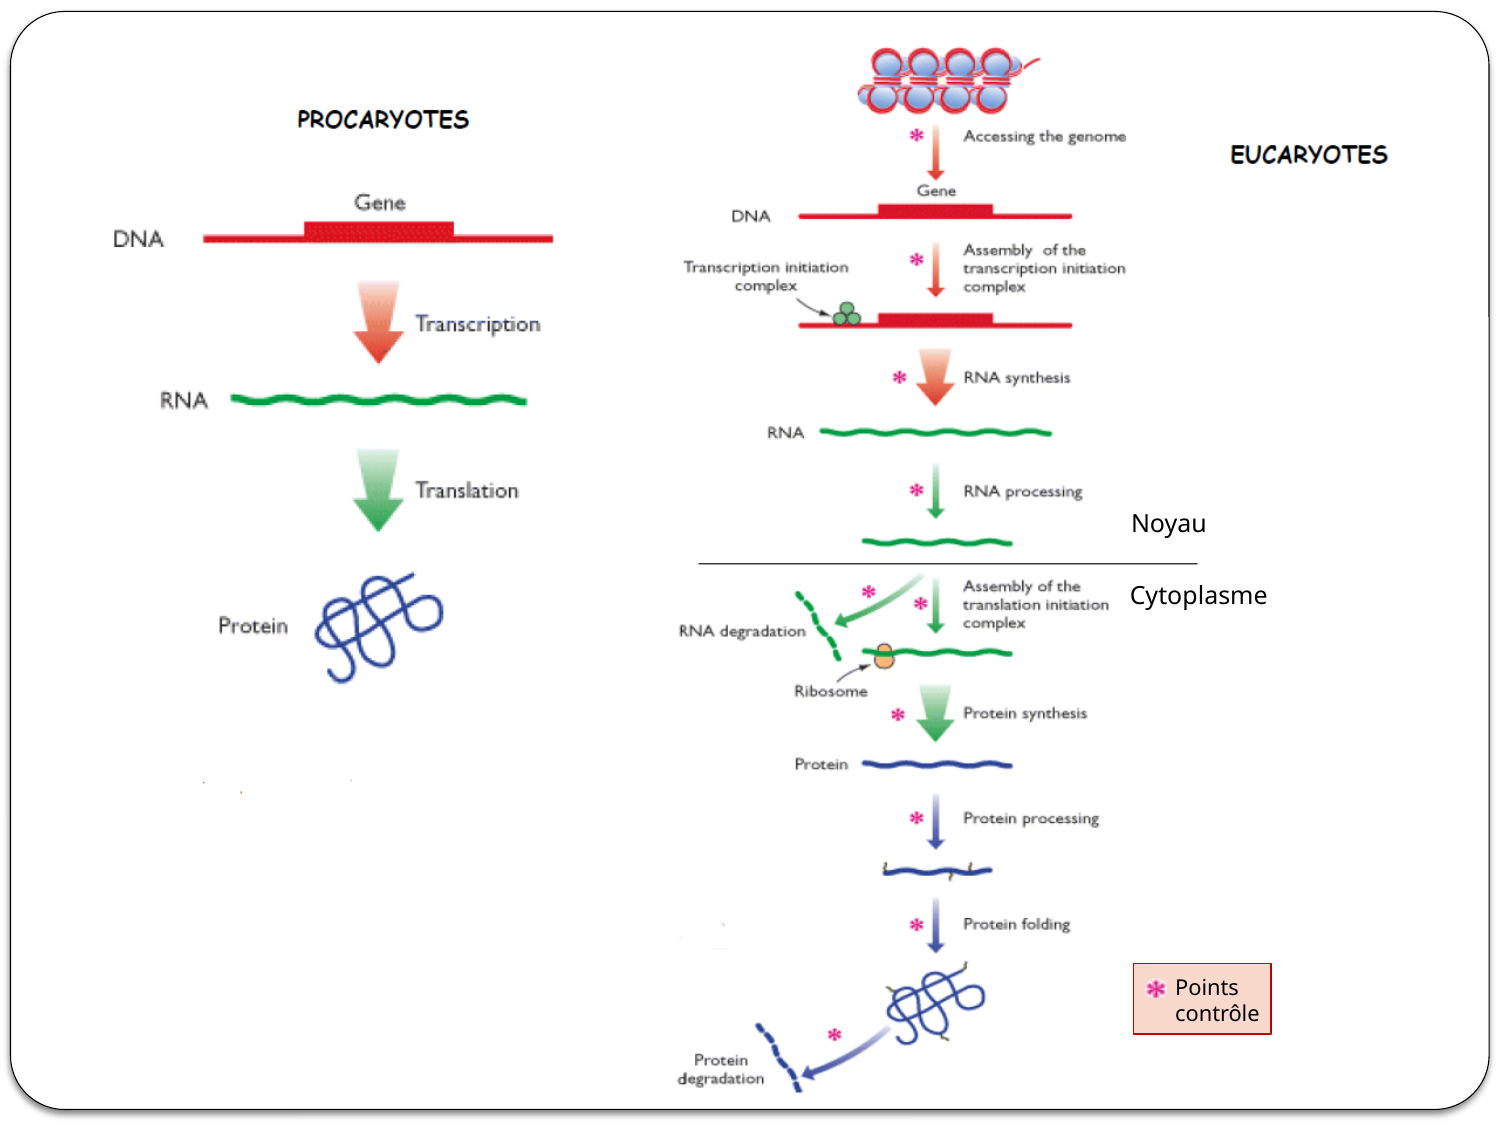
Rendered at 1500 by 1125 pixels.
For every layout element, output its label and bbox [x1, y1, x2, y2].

text_box [1133, 963, 1276, 1035]
picture [102, 25, 1397, 1101]
